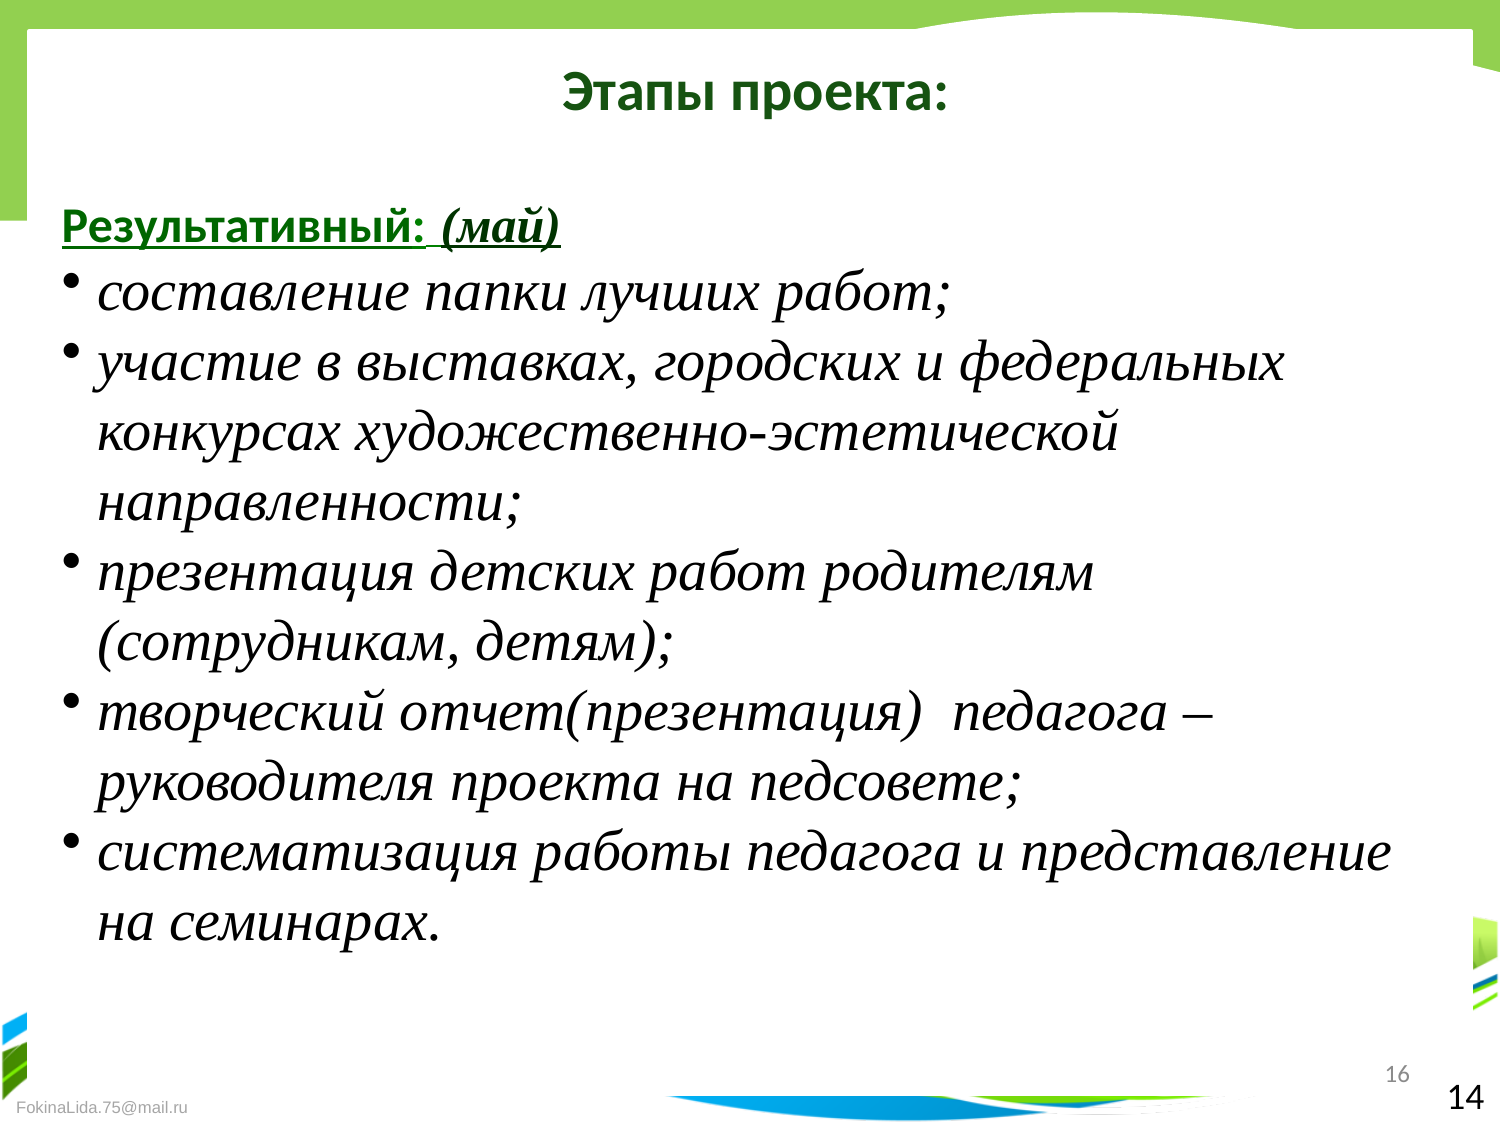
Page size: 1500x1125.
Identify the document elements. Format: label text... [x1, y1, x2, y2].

picture [1473, 668, 1500, 1064]
picture [0, 668, 1500, 1125]
slide_number 16 [1074, 1042, 1425, 1103]
text_box Этапы проекта: Результативный: (май) составление папки лучших работ; участие в выставках, городских и федеральных конкурсах художественно-эстетической направленности; презентация детских работ родителям (сотрудникам, детям); творческий отчет(презентация) педагога – руководителя проекта на педсовете; систематизация работы педагога и представление на семинарах. [46, 0, 1465, 1030]
text_box 14 [1431, 1064, 1500, 1124]
